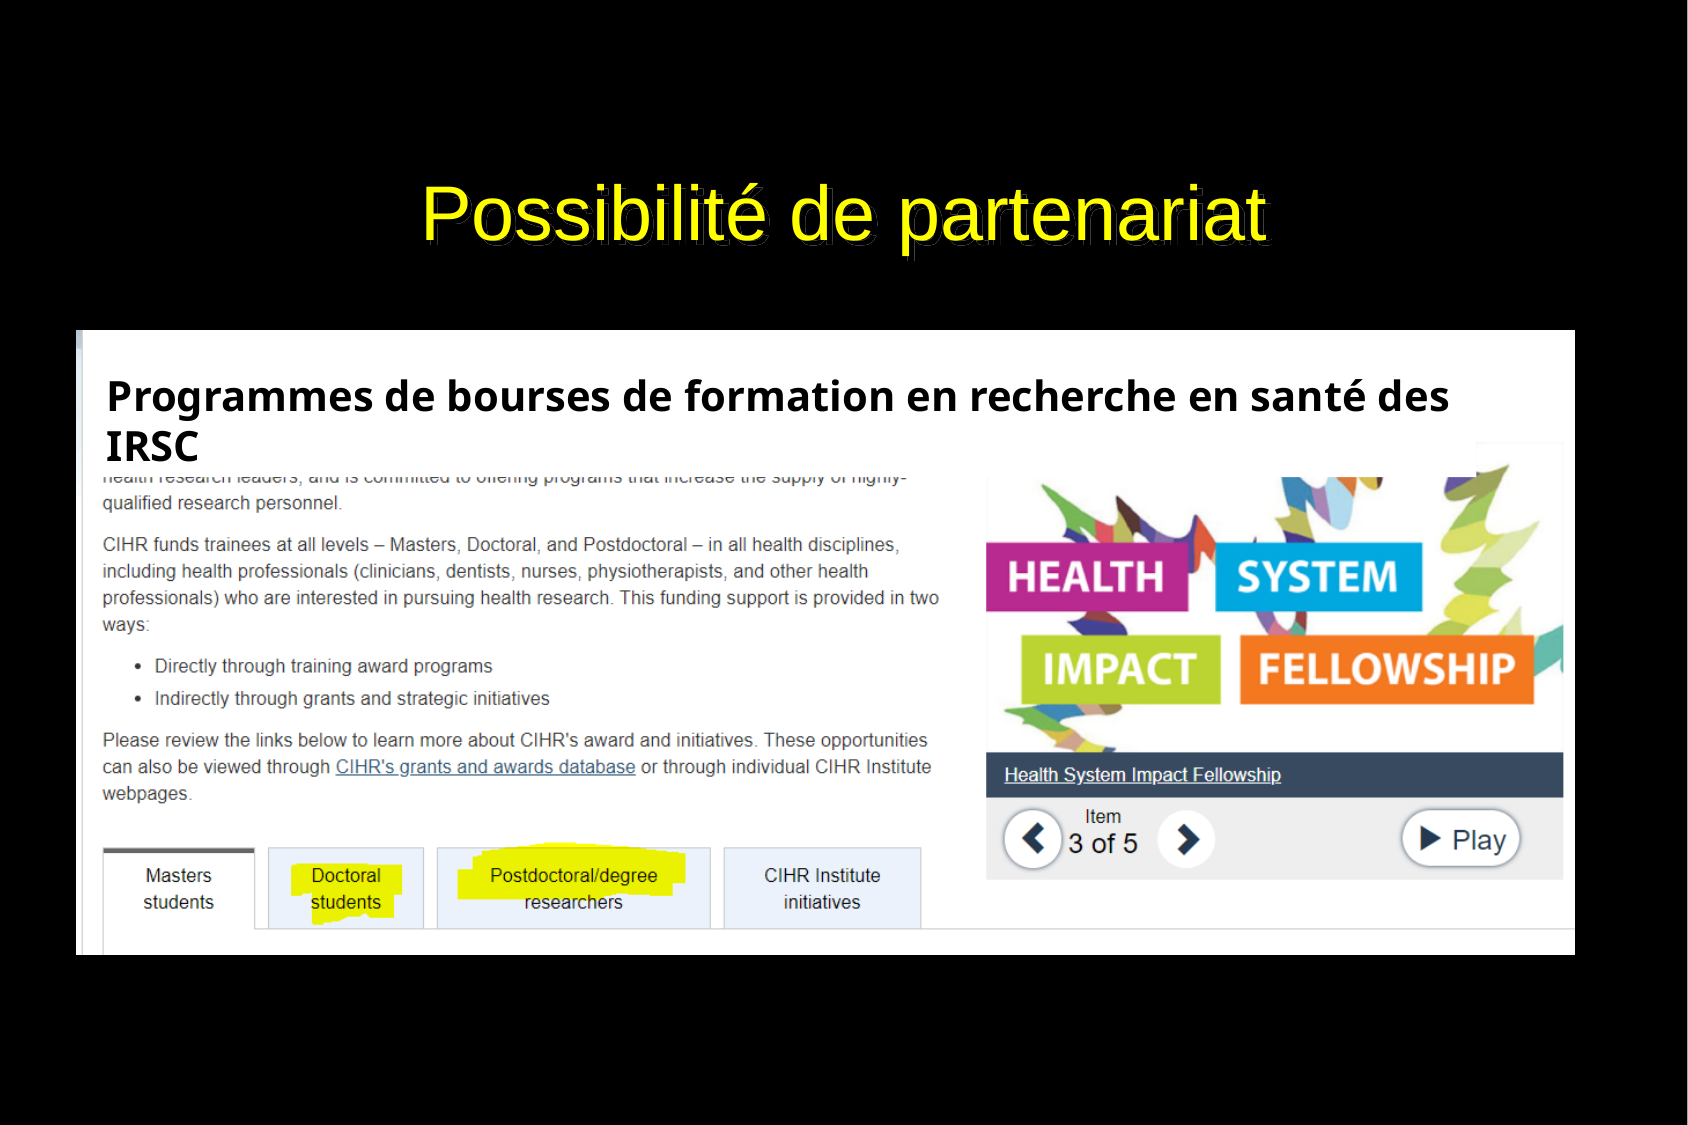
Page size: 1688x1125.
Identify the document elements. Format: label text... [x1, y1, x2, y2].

title Possibilité de partenariat [210, 129, 1478, 289]
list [76, 330, 1576, 956]
